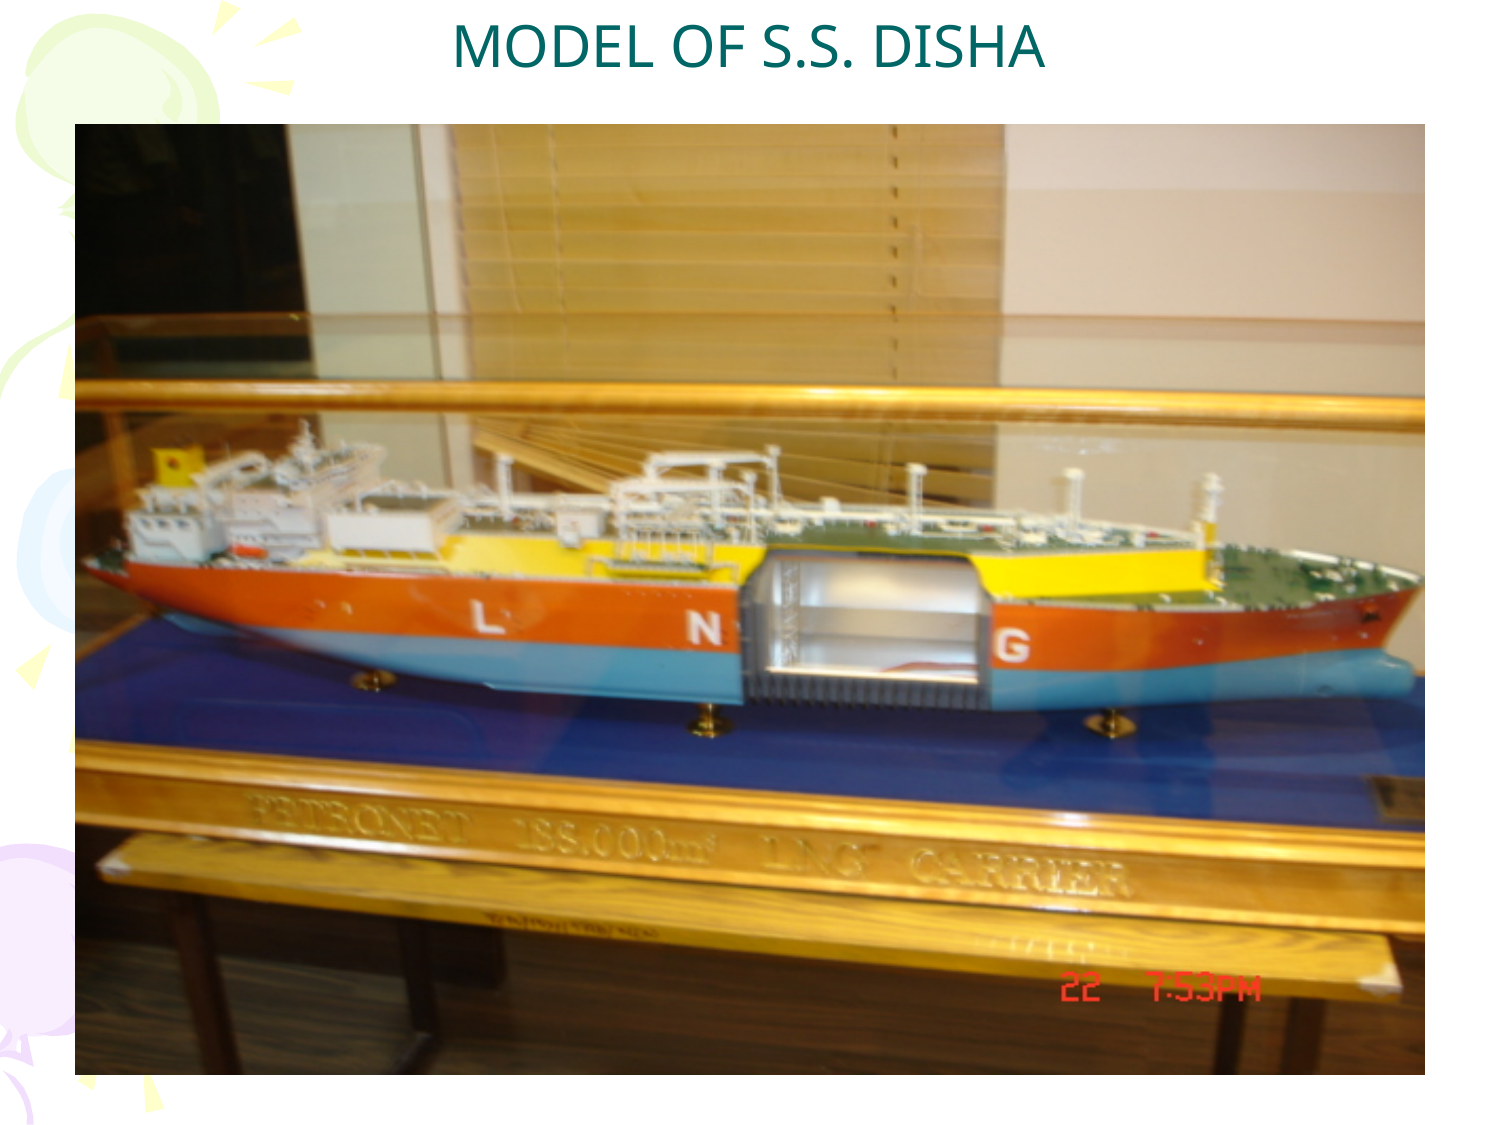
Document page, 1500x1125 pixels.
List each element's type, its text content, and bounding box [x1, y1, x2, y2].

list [74, 124, 1426, 1076]
title MODEL OF S.S. DISHA [72, 16, 1426, 88]
